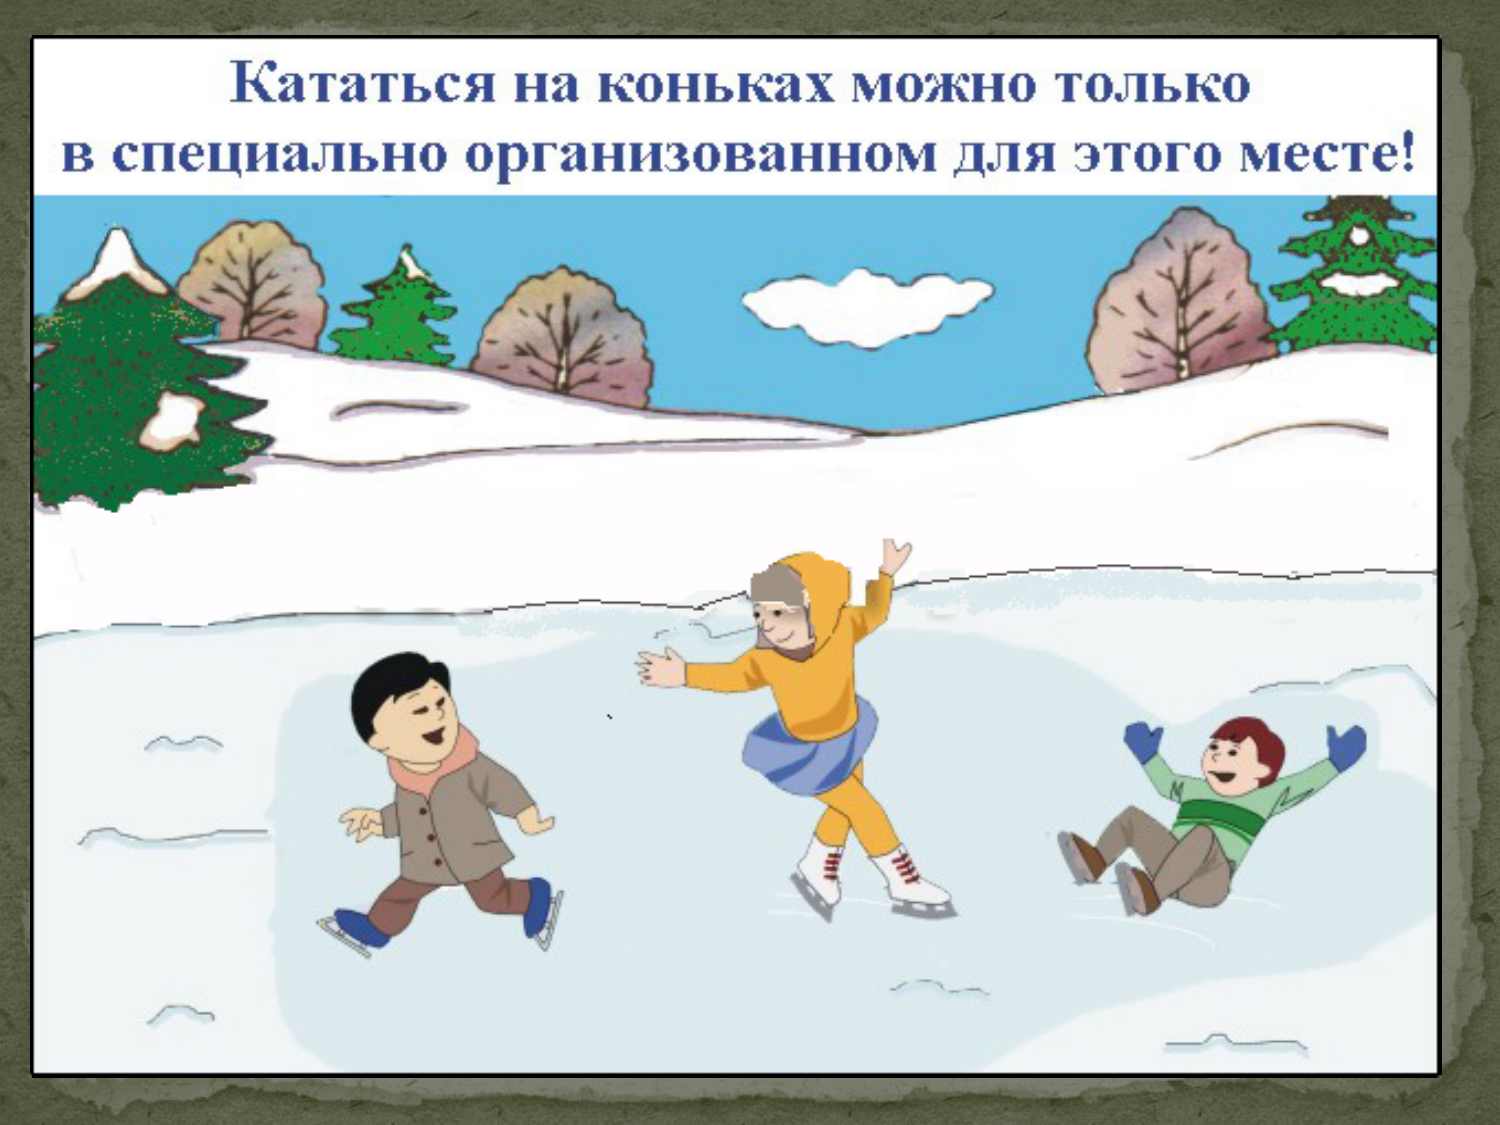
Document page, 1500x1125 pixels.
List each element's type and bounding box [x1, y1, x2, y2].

list [33, 39, 1439, 1076]
